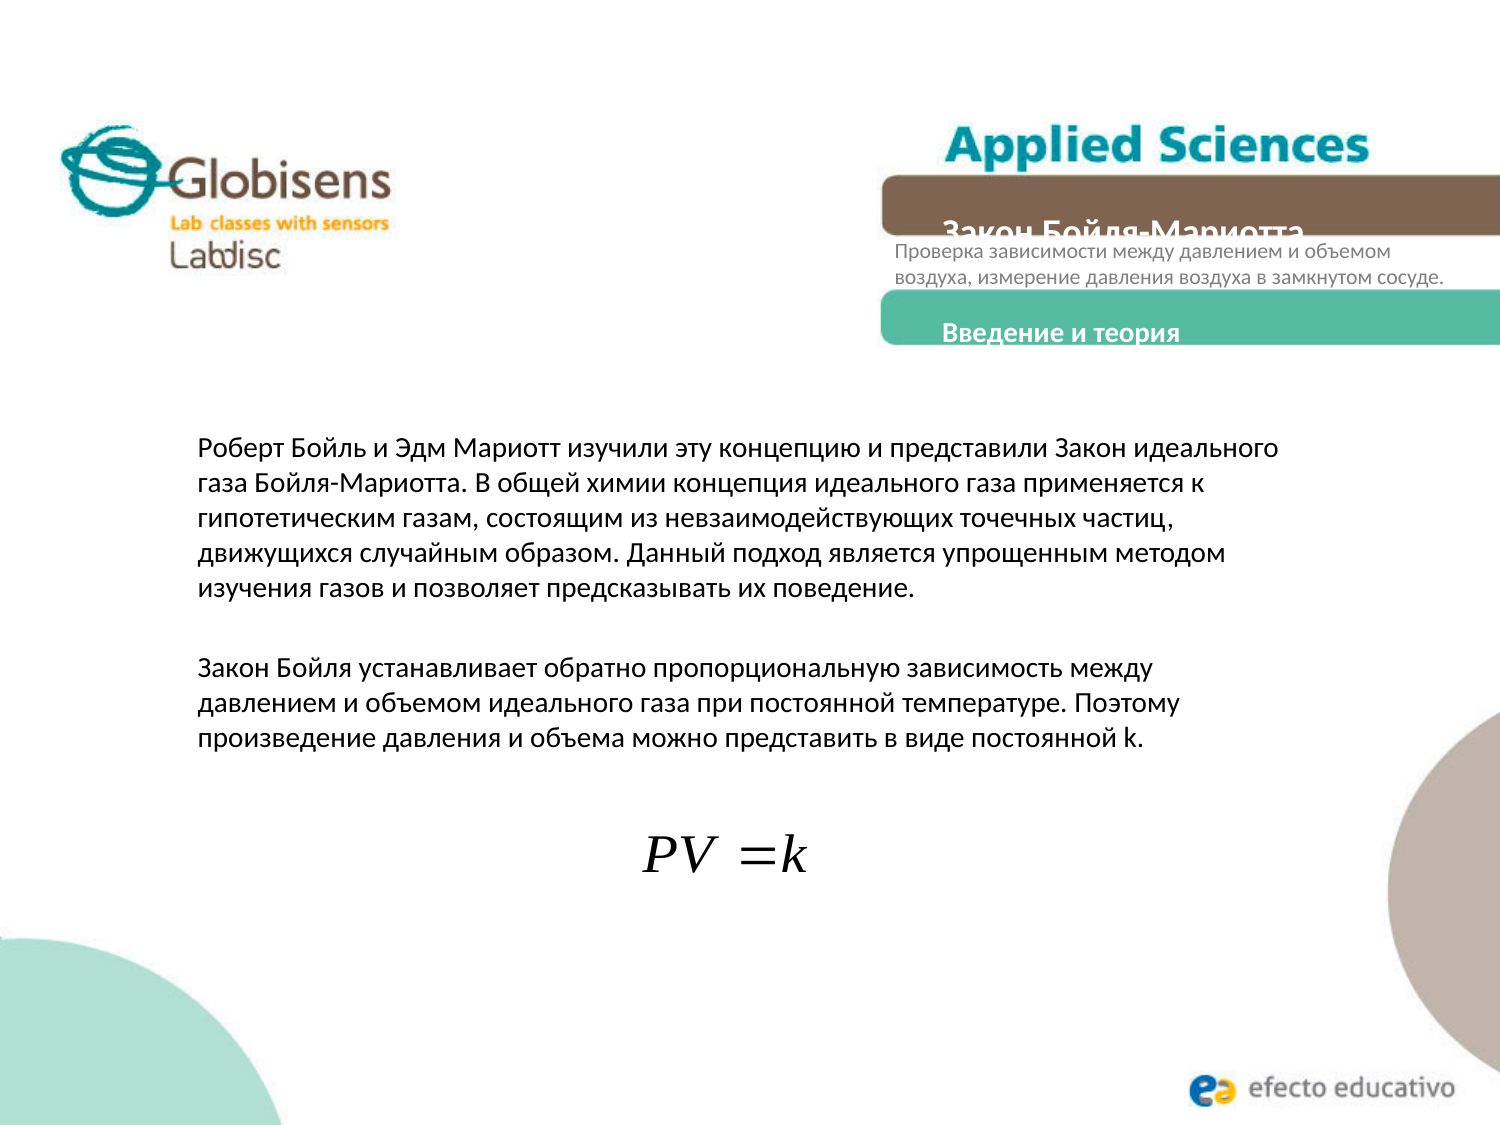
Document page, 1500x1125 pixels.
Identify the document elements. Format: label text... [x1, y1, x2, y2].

text_box Проверка зависимости между давлением и объемом воздуха, измерение давления воздуха в замкнутом сосуде. [879, 228, 1475, 296]
picture [0, 0, 1500, 1125]
text_box Закон Бойля-Мариотта [927, 192, 1500, 261]
text_box Роберт Бойль и Эдм Мариотт изучили эту концепцию и представили Закон идеального газа Бойля-Мариотта. В общей химии концепция идеального газа применяется к гипотетическим газам, состоящим из невзаимодействующих точечных частиц, движущихся случайным образом. Данный подход является упрощенным методом изучения газов и позволяет предсказывать их поведение. Закон Бойля устанавливает обратно пропорциональную зависимость между давлением и объемом идеального газа при постоянной температуре. Поэтому произведение давления и объема можно представить в виде постоянной k. [182, 420, 1306, 931]
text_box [631, 822, 822, 887]
text_box Введение и теория [927, 305, 1500, 374]
